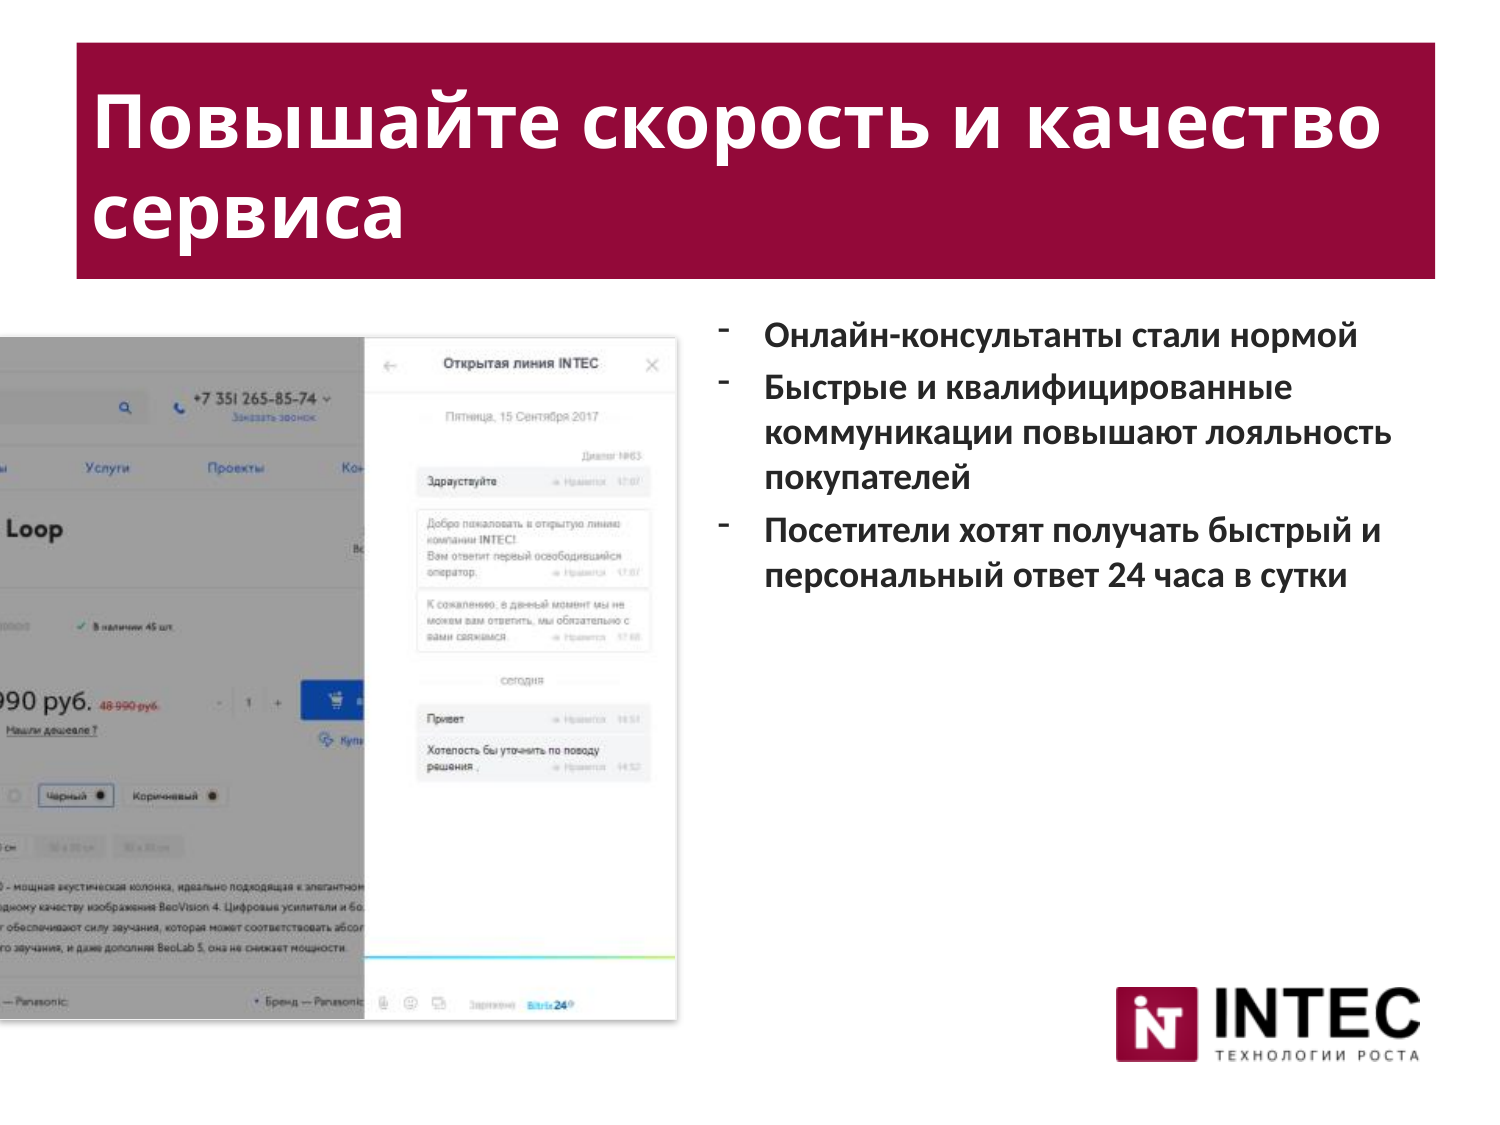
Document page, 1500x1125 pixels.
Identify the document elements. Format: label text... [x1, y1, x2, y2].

title Повышайте скорость и качество сервиса [76, 119, 1436, 209]
picture [1115, 987, 1420, 1062]
text_box [75, 41, 1437, 281]
text_box Онлайн-консультанты стали нормой Быстрые и квалифицированные коммуникации повышают лояльность покупателей Посетители хотят получать быстрый и персональный ответ 24 часа в сутки [702, 302, 1412, 657]
picture [0, 336, 676, 1019]
